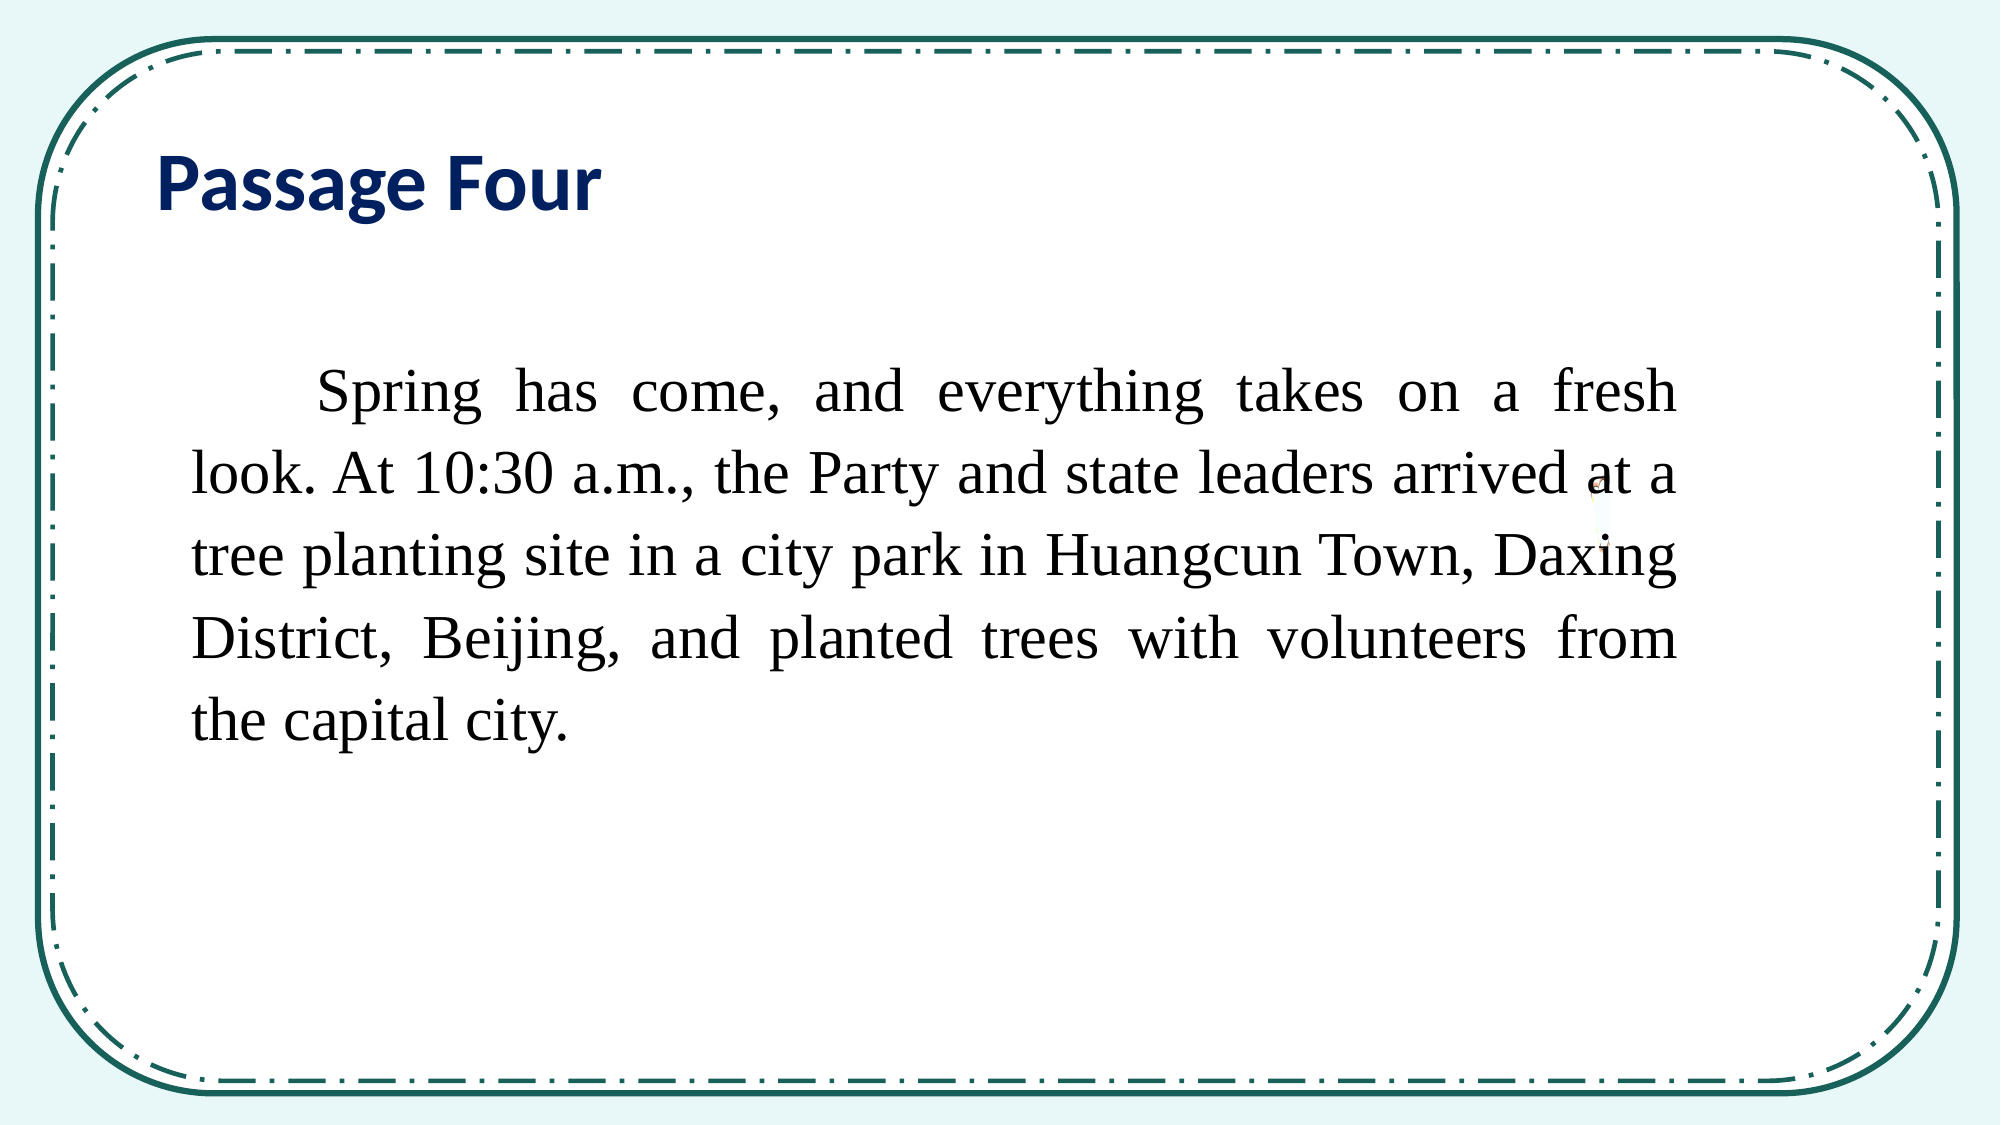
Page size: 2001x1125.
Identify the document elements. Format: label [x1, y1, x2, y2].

text_box [37, 38, 1958, 1094]
picture [0, 0, 2000, 1125]
